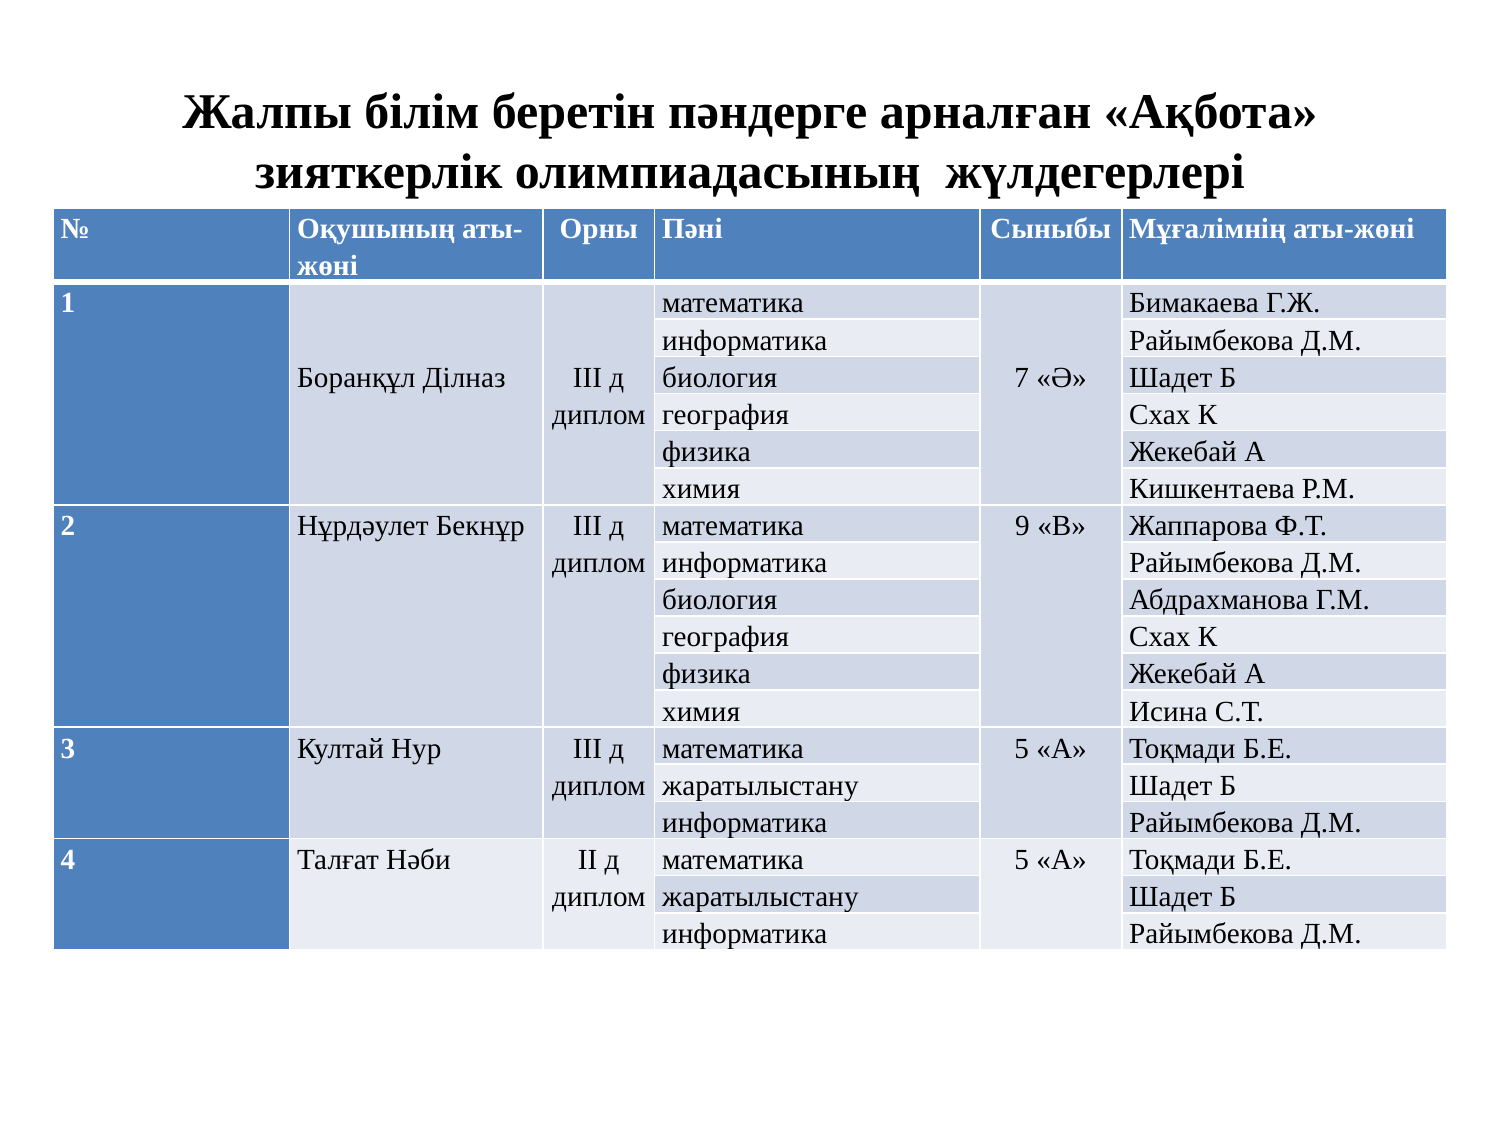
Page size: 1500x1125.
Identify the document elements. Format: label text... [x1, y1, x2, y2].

table_header Мұғалімнің аты-жөні [1123, 209, 1446, 262]
table_cell биология [655, 357, 979, 393]
table_header Оқушының аты-жөні [290, 209, 542, 279]
title Жалпы білім беретін пәндерге арналған «Ақбота» зияткерлік олимпиадасының жүлдегерлері [75, 45, 1425, 207]
table_cell 1 [54, 285, 289, 504]
table_cell информатика [655, 914, 979, 949]
text_box [400, 262, 1500, 338]
table_cell Схах К [1123, 394, 1446, 430]
table_cell география [655, 394, 979, 430]
table_cell география [655, 617, 979, 652]
table_cell Шадет Б [1123, 876, 1446, 912]
table_cell Тоқмади Б.Е. [1123, 728, 1446, 763]
table_cell ІІ д диплом [544, 839, 654, 949]
table_cell Шадет Б [1123, 357, 1446, 393]
table_cell ІІІ д диплом [544, 506, 654, 726]
table_cell 9 «В» [981, 506, 1121, 726]
table_cell информатика [655, 802, 979, 838]
table_cell Тоқмади Б.Е. [1123, 839, 1446, 875]
table_cell информатика [655, 543, 979, 578]
table_cell математика [655, 728, 979, 763]
table_cell 5 «А» [981, 728, 1121, 838]
table_cell Райымбекова Д.М. [1123, 914, 1446, 949]
table_cell Исина С.Т. [1123, 691, 1446, 726]
table_cell химия [655, 691, 979, 726]
table_cell 2 [54, 506, 289, 726]
table_cell Талғат Нәби [290, 839, 542, 949]
table_cell Шадет Б [1123, 765, 1446, 801]
table_cell математика [655, 839, 979, 875]
table_cell Абдрахманова Г.М. [1123, 580, 1446, 615]
table_cell физика [655, 431, 979, 467]
table_header Сыныбы [981, 209, 1121, 262]
table_cell жаратылыстану [655, 765, 979, 801]
table_cell 7 «Ә» [981, 338, 1121, 504]
table_header Пәні [655, 209, 979, 262]
table_cell 3 [54, 728, 289, 838]
table_cell Райымбекова Д.М. [1123, 802, 1446, 838]
table_cell Боранқұл Ділназ [290, 285, 542, 504]
table_cell Култай Нур [290, 728, 542, 838]
table_cell Схах К [1123, 617, 1446, 652]
table_cell физика [655, 654, 979, 689]
table_header Орны [544, 209, 654, 262]
table_cell 5 «А» [981, 839, 1121, 949]
table_cell ІІІ д диплом [544, 338, 654, 504]
table_cell Кишкентаева Р.М. [1123, 469, 1446, 504]
table_cell химия [655, 469, 979, 504]
table_cell Жаппарова Ф.Т. [1123, 506, 1446, 541]
table_cell ІІІ д диплом [544, 728, 654, 838]
table_cell информатика [655, 338, 979, 356]
table_cell 4 [54, 839, 289, 949]
table_cell биология [655, 580, 979, 615]
table_header № [54, 209, 289, 279]
table_cell Нұрдәулет Бекнұр [290, 506, 542, 726]
table_cell математика [655, 506, 979, 541]
table_cell Райымбекова Д.М. [1123, 338, 1446, 356]
table_cell Жекебай А [1123, 431, 1446, 467]
table_cell Райымбекова Д.М. [1123, 543, 1446, 578]
table_cell Жекебай А [1123, 654, 1446, 689]
table_cell жаратылыстану [655, 876, 979, 912]
